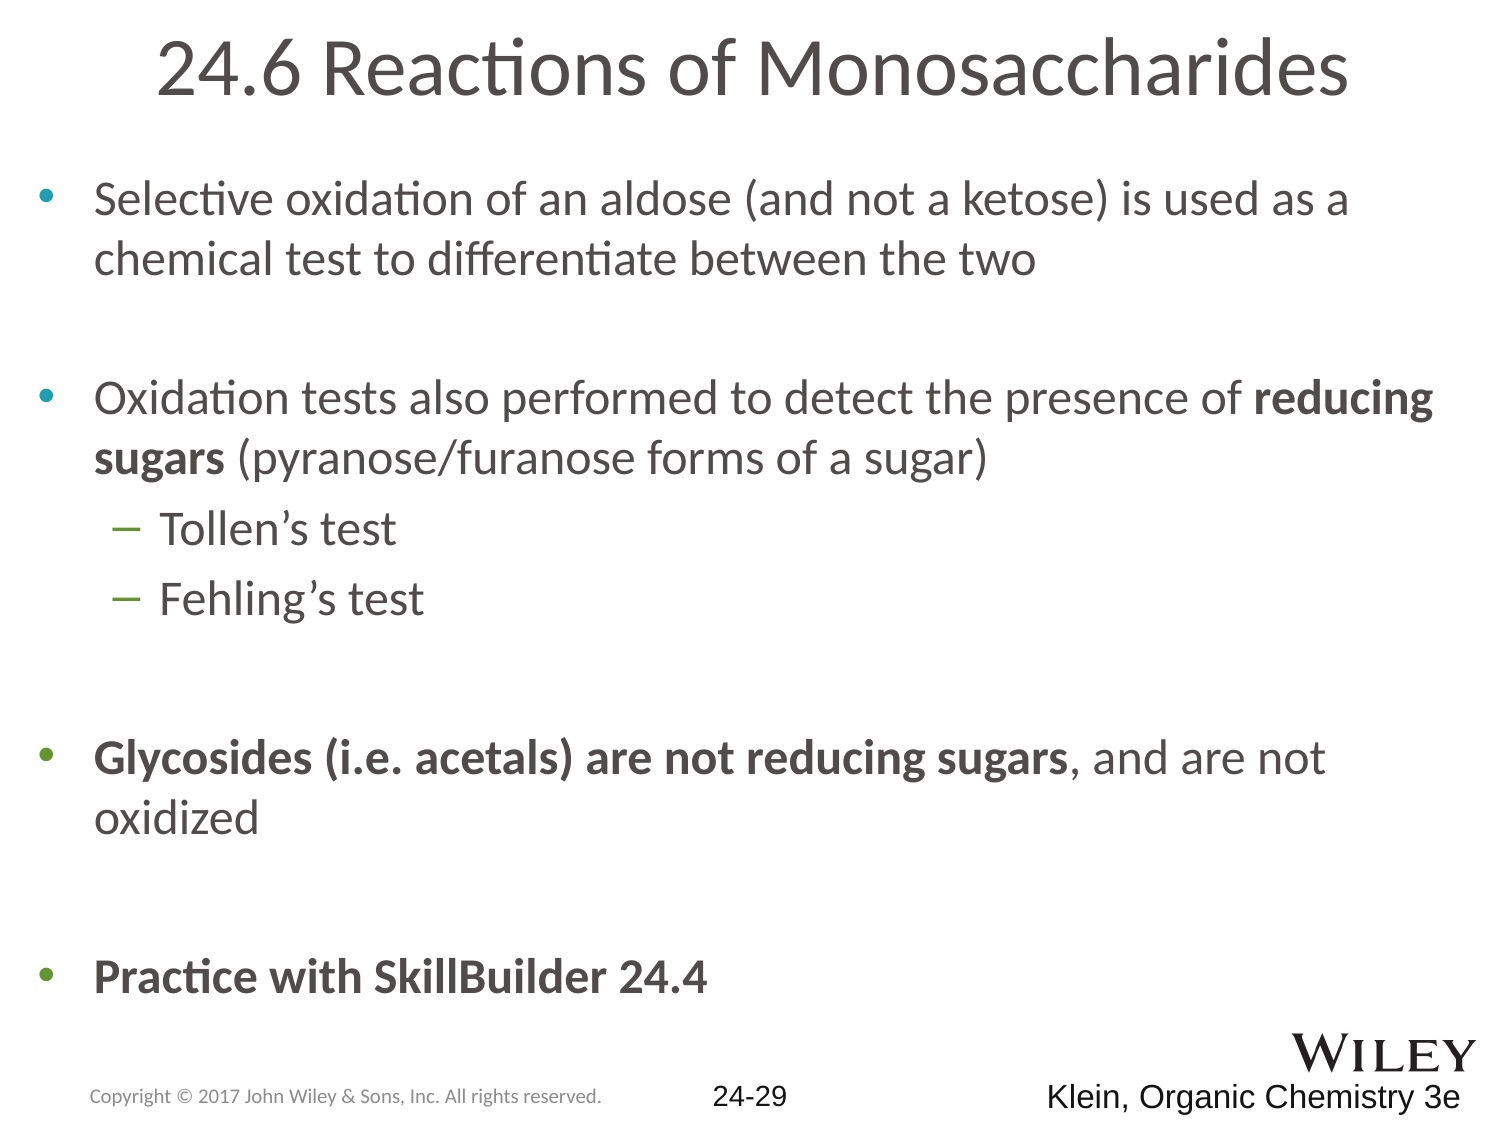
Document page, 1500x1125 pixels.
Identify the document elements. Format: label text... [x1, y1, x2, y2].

slide_number Copyright © 2017 John Wiley & Sons, Inc. All rights reserved. [75, 1065, 604, 1125]
slide_number 24-29 [604, 1065, 896, 1125]
picture [1289, 1031, 1477, 1065]
list Selective oxidation of an aldose (and not a ketose) is used as a chemical test to differentiate between the two Oxidation tests also performed to detect the presence of reducing sugars (pyranose/furanose forms of a sugar) Tollen’s test Fehling’s test Glycosides (i.e. acetals) are not reducing sugars, and are not oxidized Practice with SkillBuilder 24.4 [22, 157, 1474, 984]
footer Klein, Organic Chemistry 3e [1010, 1065, 1486, 1125]
title 24.6 Reactions of Monosaccharides [20, 2, 1486, 122]
